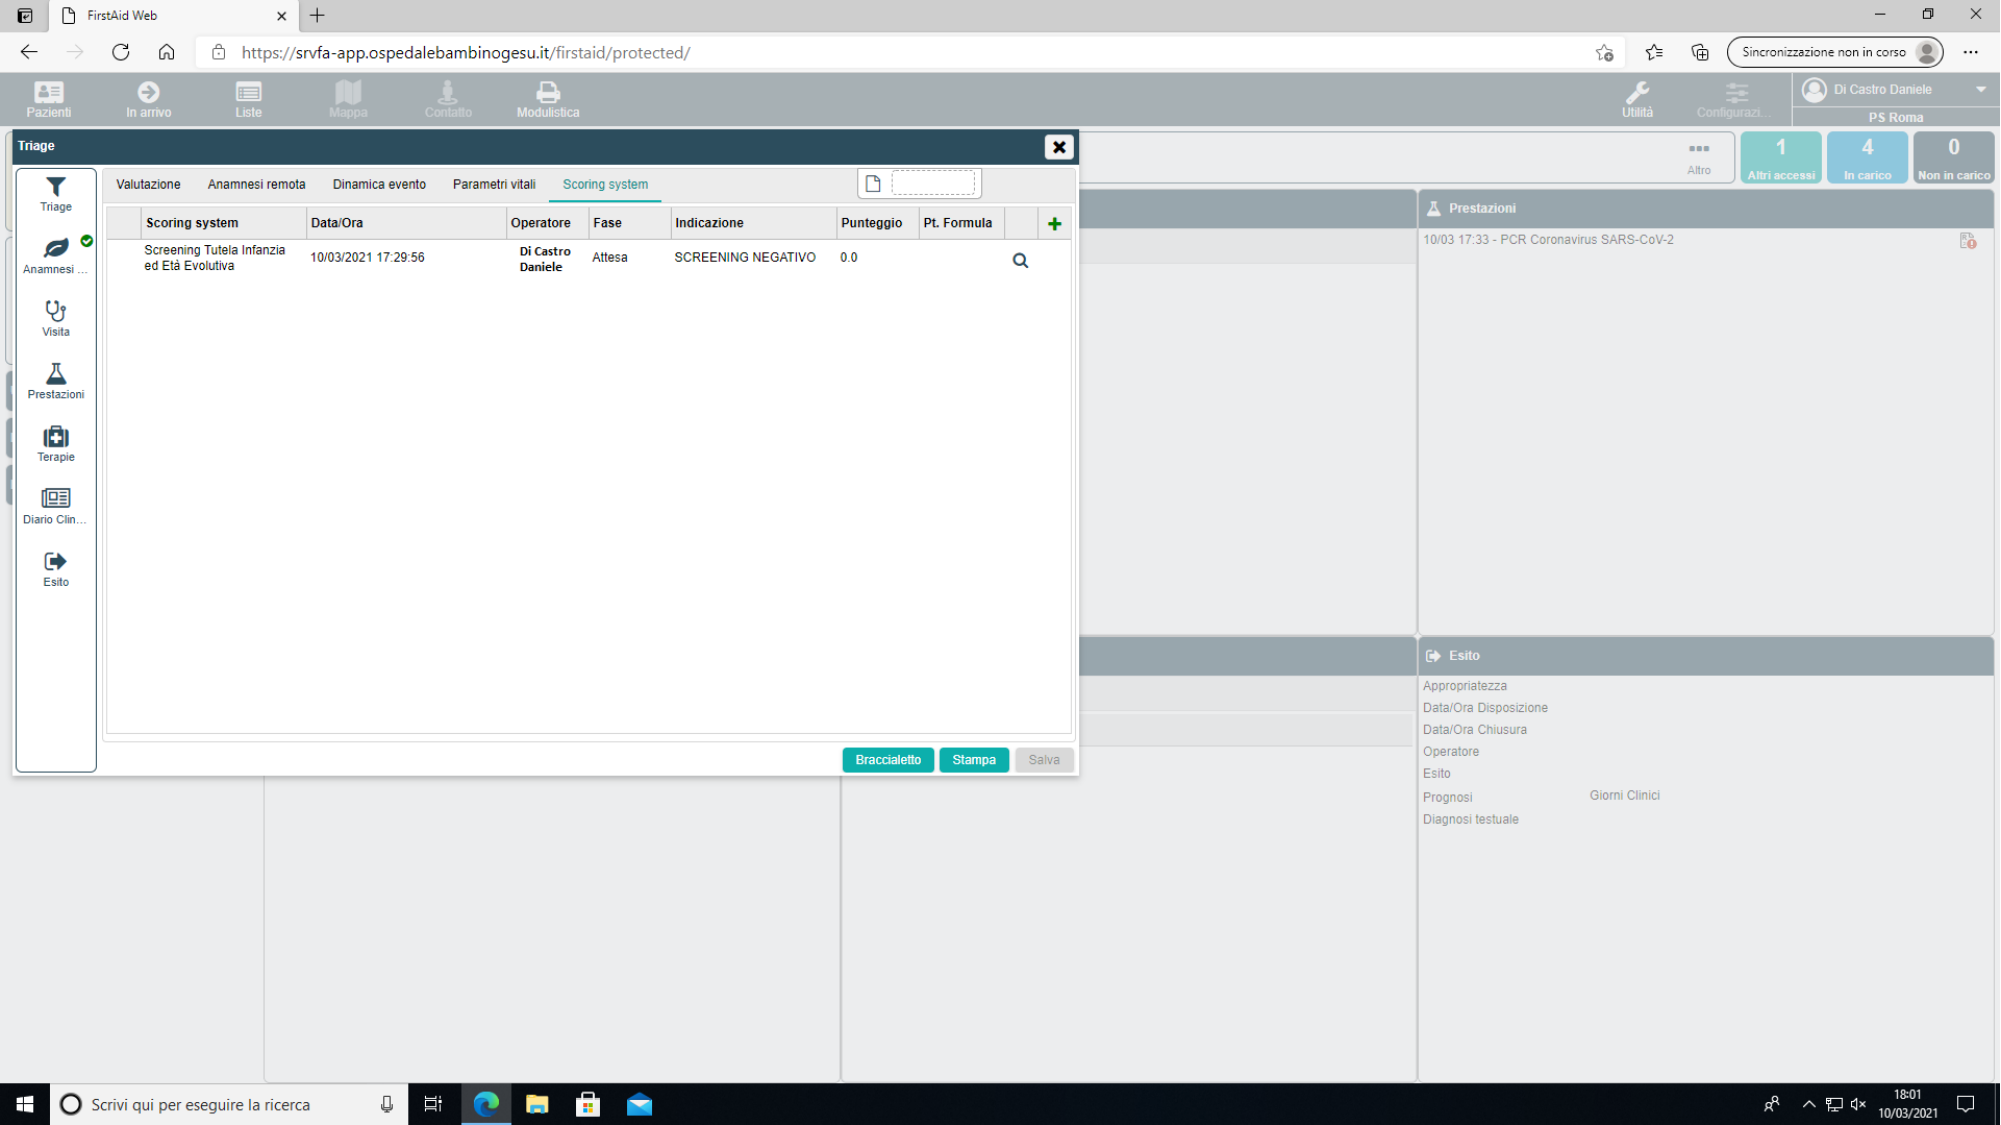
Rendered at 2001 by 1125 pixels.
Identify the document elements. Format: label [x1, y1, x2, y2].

list [0, 0, 2000, 1125]
